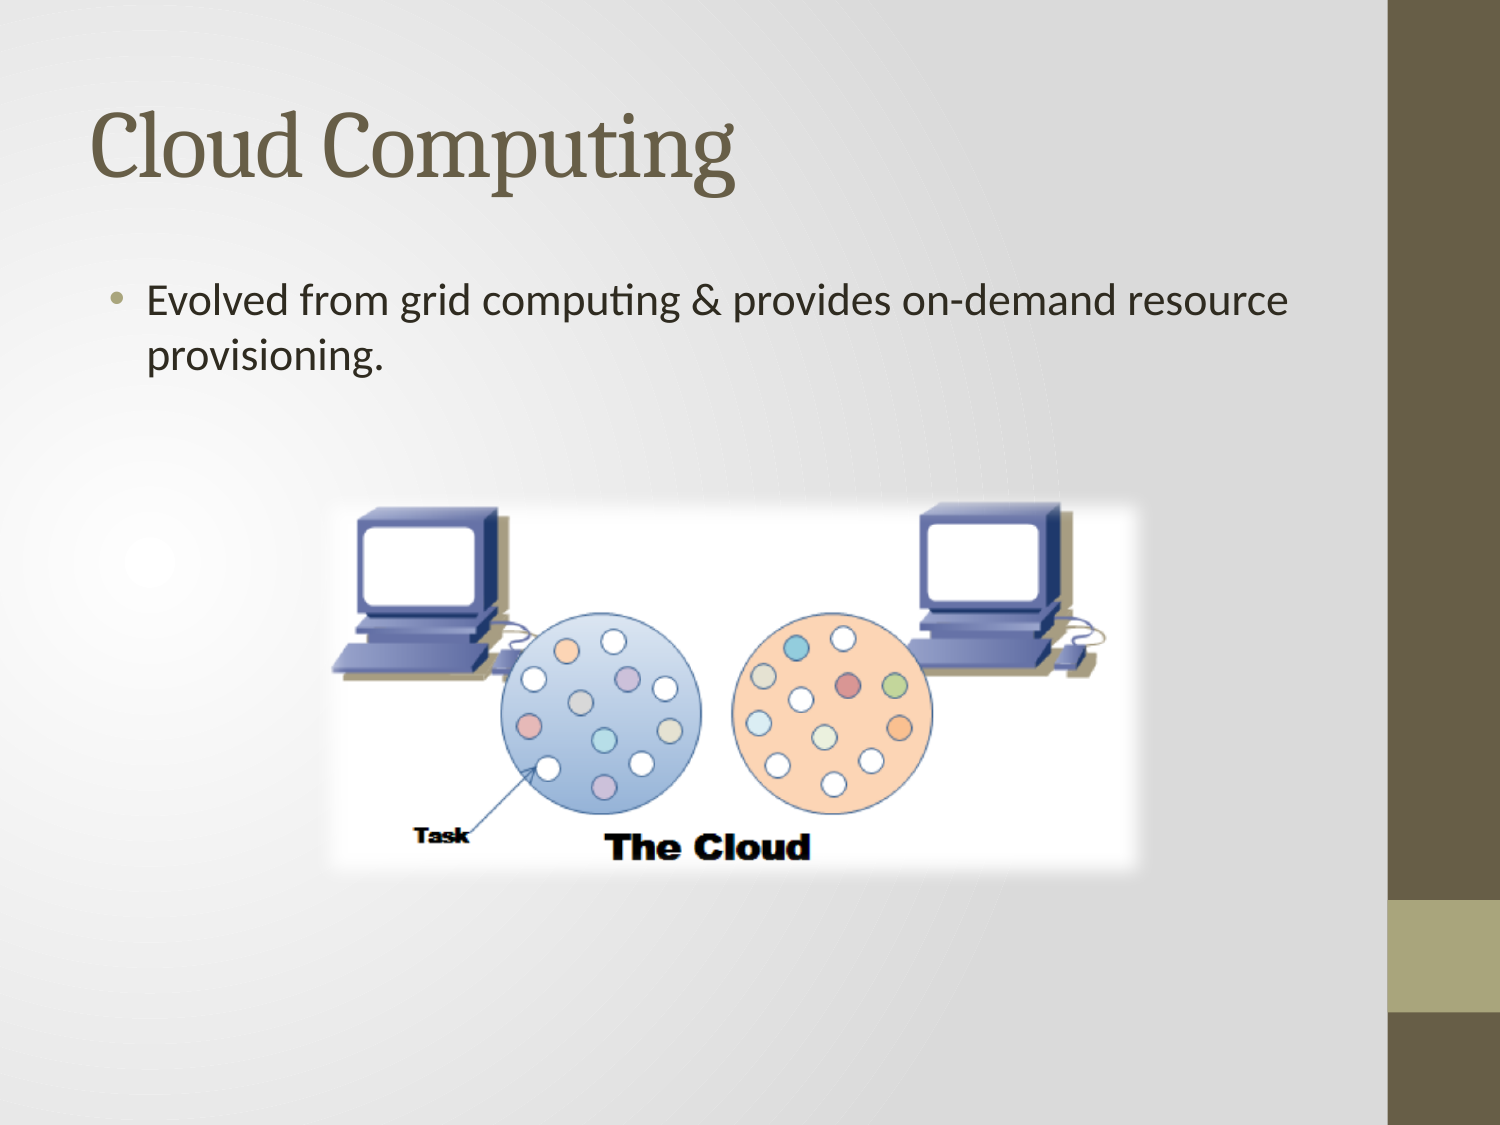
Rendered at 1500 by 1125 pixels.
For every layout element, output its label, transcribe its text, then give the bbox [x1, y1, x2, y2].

list Evolved from grid computing & provides on-demand resource provisioning. [75, 262, 1325, 1050]
picture [311, 488, 1155, 887]
title Cloud Computing [75, 45, 800, 233]
